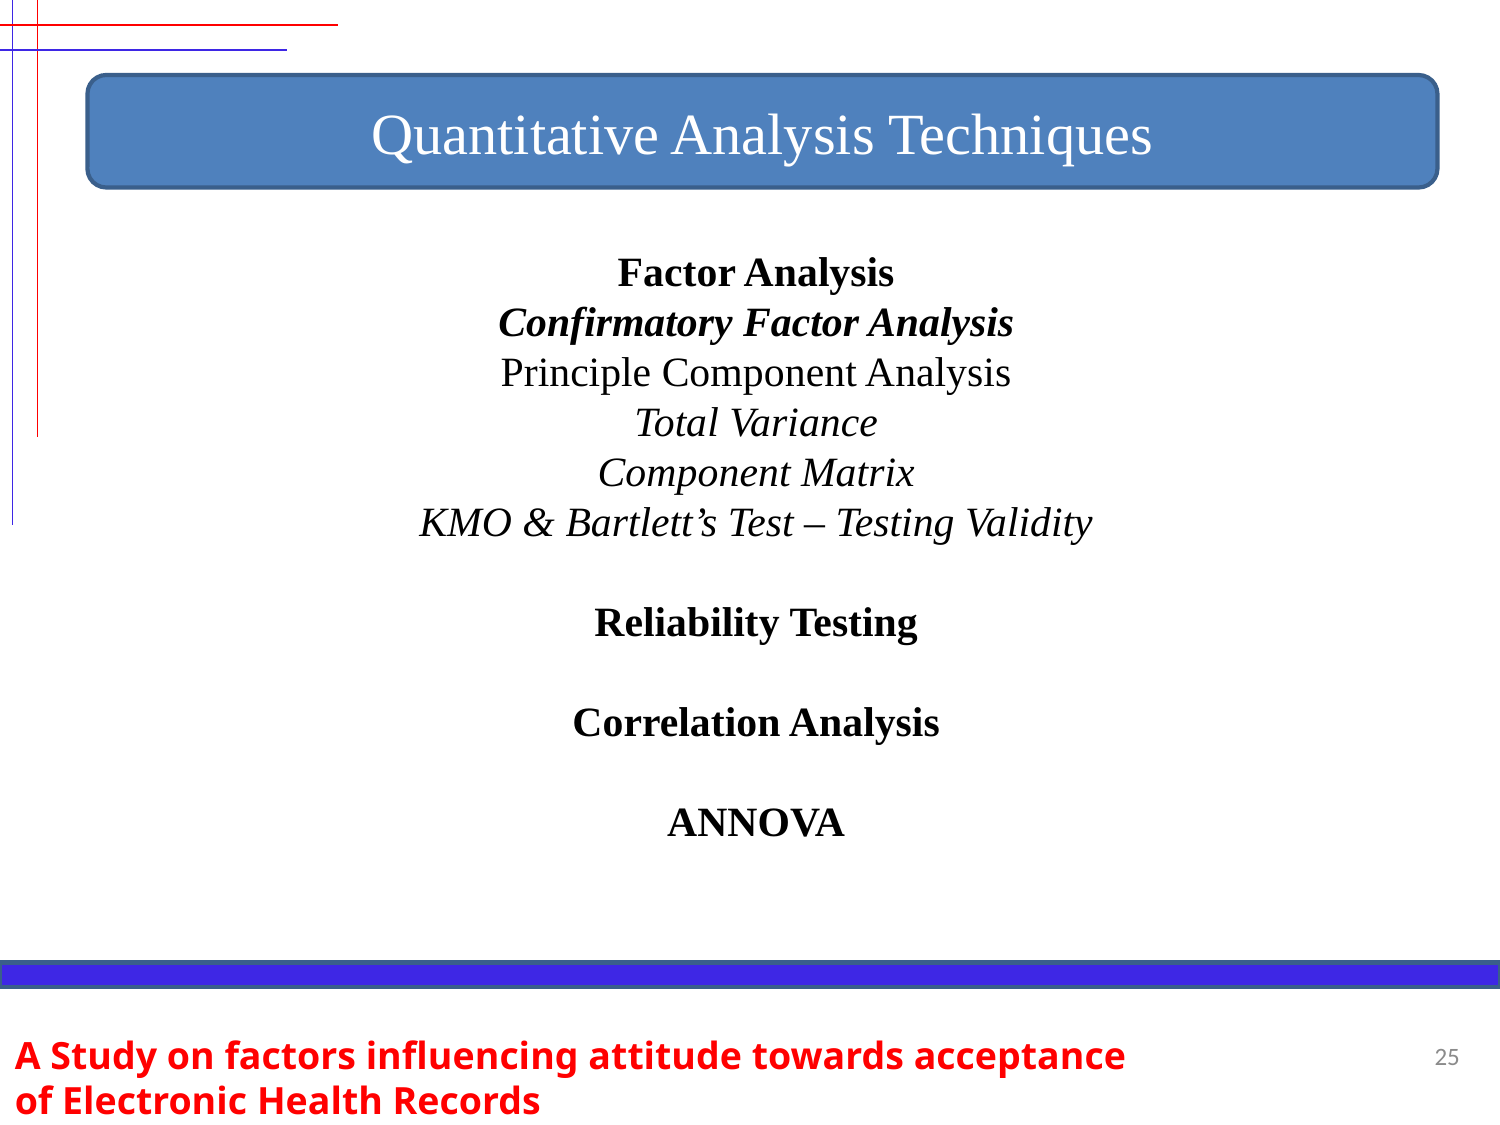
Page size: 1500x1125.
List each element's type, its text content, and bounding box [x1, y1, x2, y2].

text_box [0, 960, 1500, 989]
text_box Quantitative Analysis Techniques [85, 72, 1440, 190]
text_box A Study on factors influencing attitude towards acceptance of Electronic Health Records [0, 1024, 1175, 1125]
text_box Factor Analysis Confirmatory Factor Analysis Principle Component Analysis Total Variance Component Matrix KMO & Bartlett’s Test – Testing Validity Reliability Testing Correlation Analysis ANNOVA [99, 237, 1413, 853]
slide_number 25 [1175, 1025, 1475, 1085]
